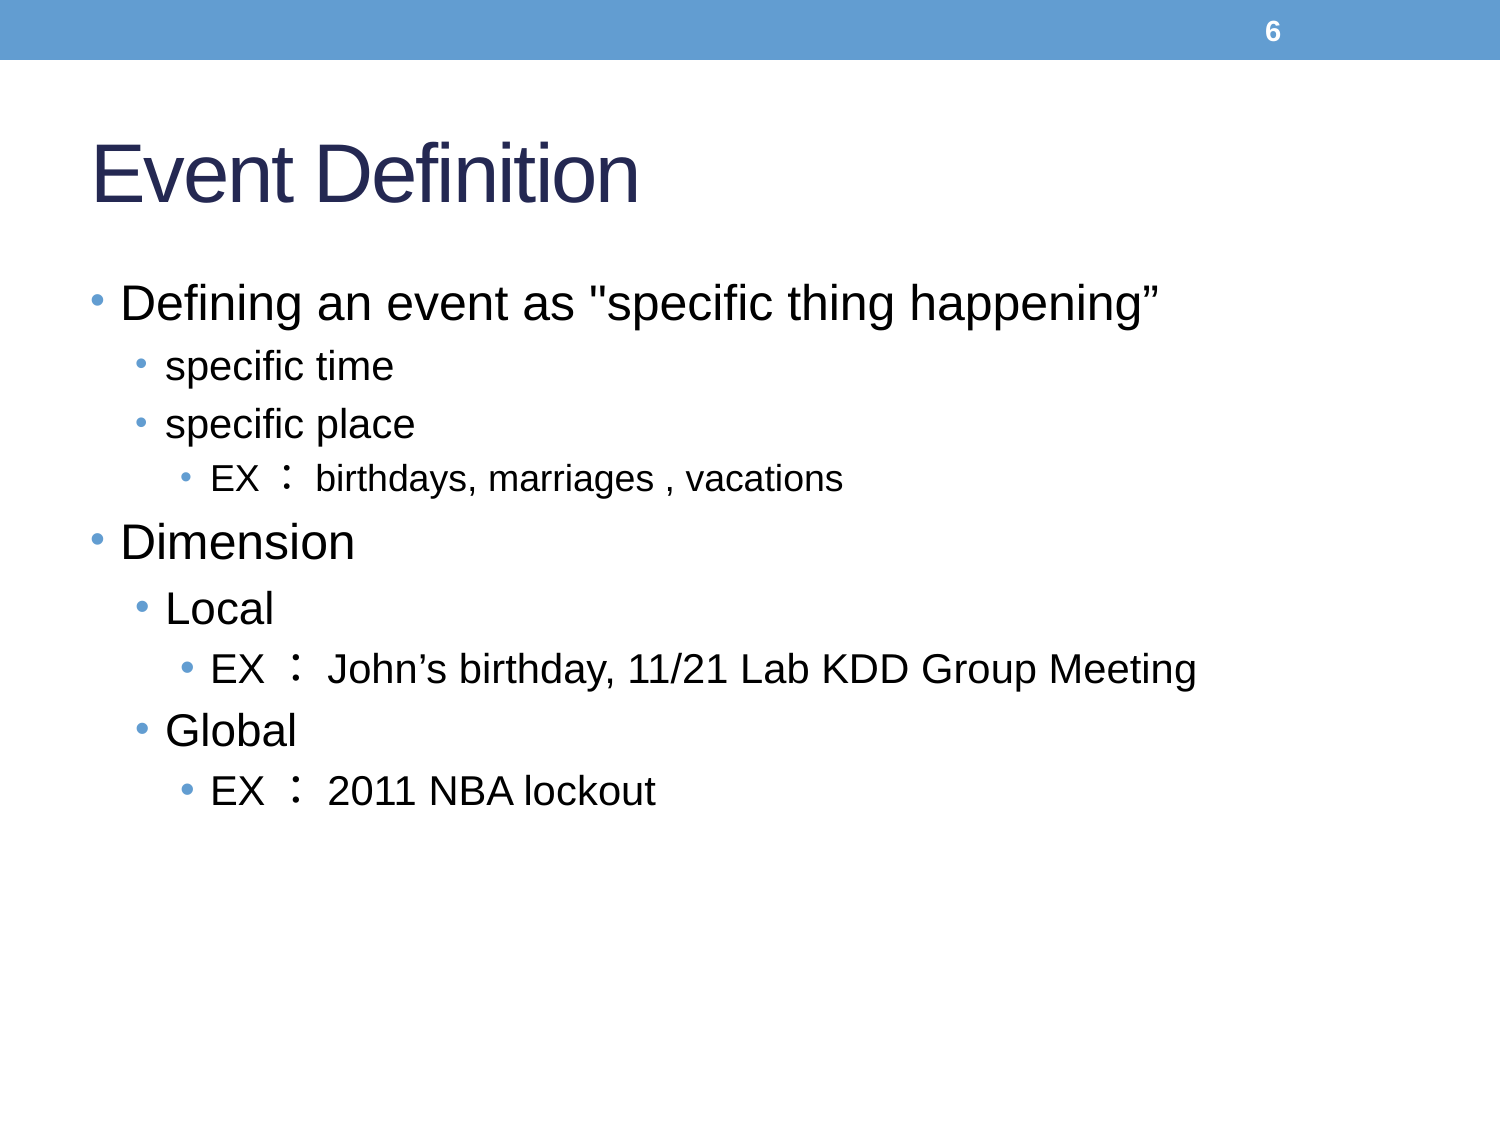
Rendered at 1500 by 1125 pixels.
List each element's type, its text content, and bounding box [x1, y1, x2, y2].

slide_number 6 [1250, 3, 1425, 57]
list Defining an event as "specific thing happening” specific time specific place EX：birthdays, marriages , vacations Dimension Local EX：John’s birthday, 11/21 Lab KDD Group Meeting Global EX：2011 NBA lockout [75, 262, 1425, 1063]
title Event Definition [75, 87, 1425, 250]
